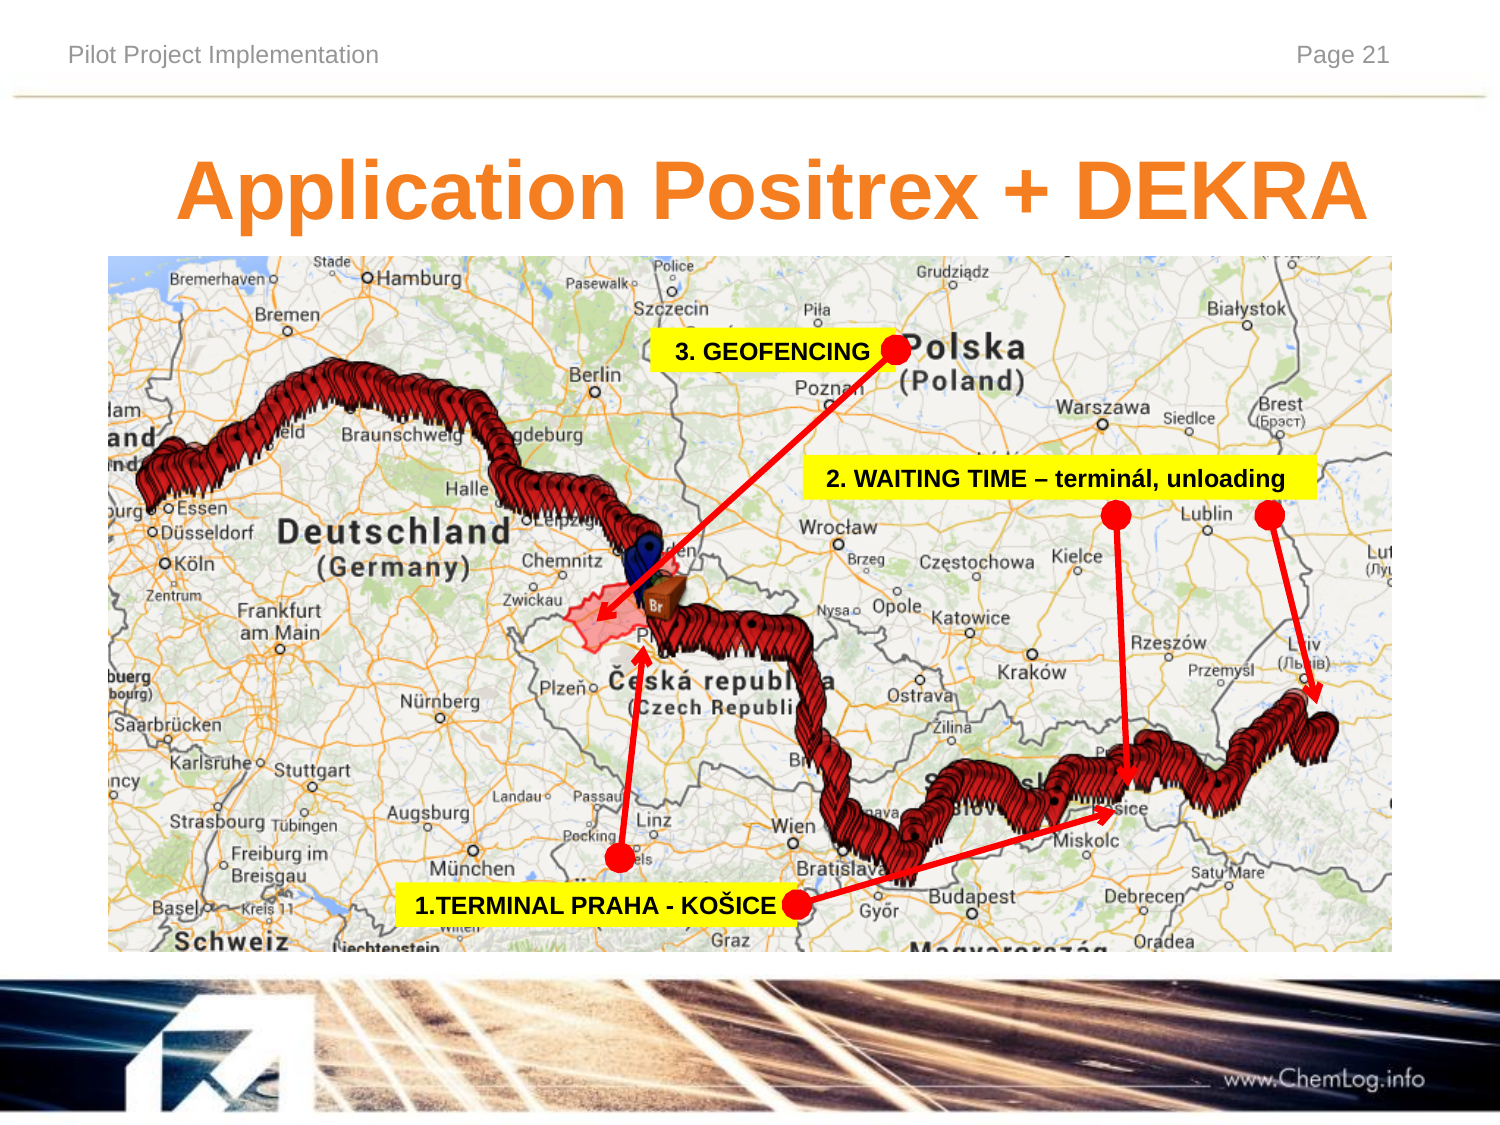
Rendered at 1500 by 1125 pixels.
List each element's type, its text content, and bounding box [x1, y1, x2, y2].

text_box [108, 256, 1392, 952]
text_box Application Positrex + DEKRA [98, 115, 1449, 257]
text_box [596, 350, 897, 622]
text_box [1269, 515, 1318, 705]
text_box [1115, 515, 1128, 788]
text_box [796, 810, 1117, 906]
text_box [619, 644, 644, 858]
picture [0, 0, 1500, 1125]
text_box [73, 90, 1424, 232]
